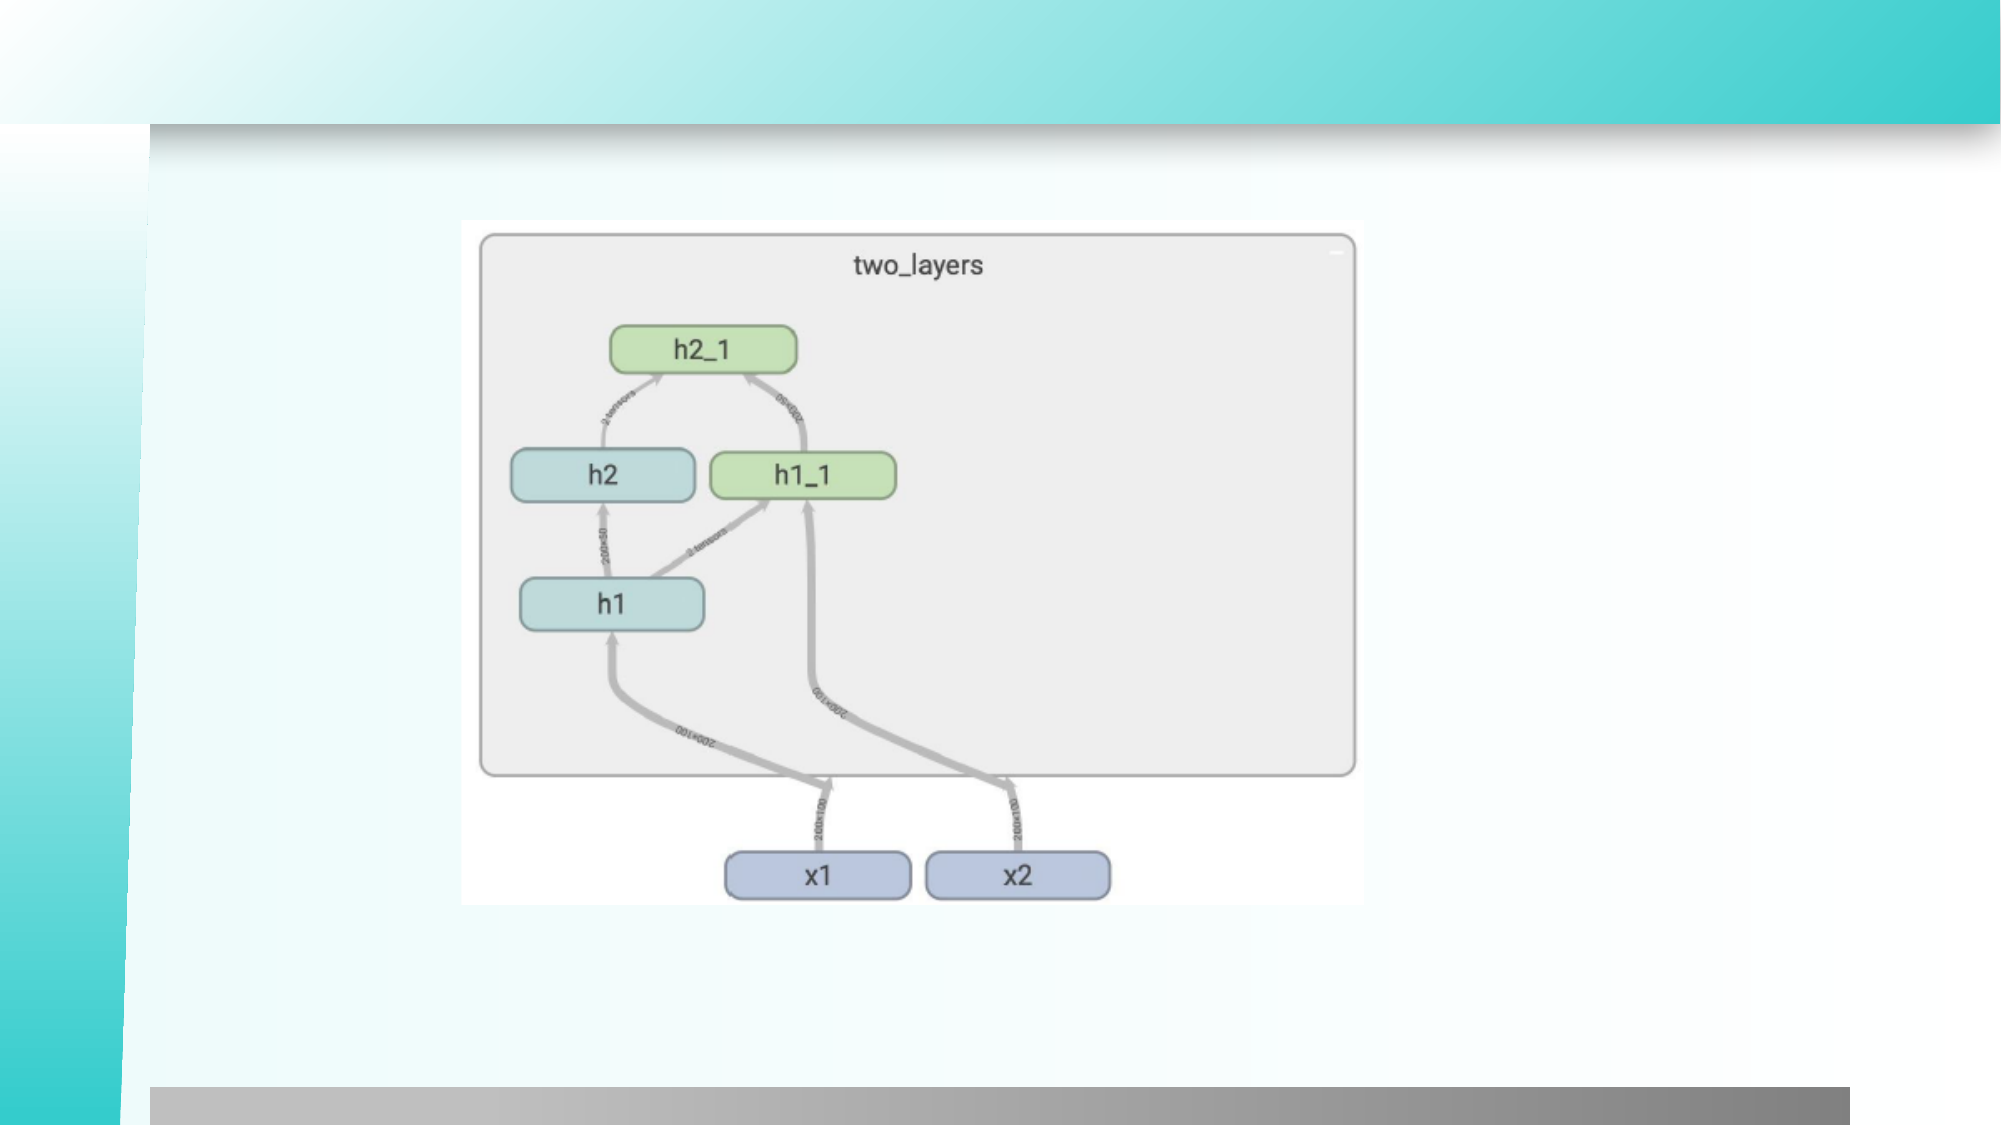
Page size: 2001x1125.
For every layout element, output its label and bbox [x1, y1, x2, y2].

list [461, 220, 1364, 905]
